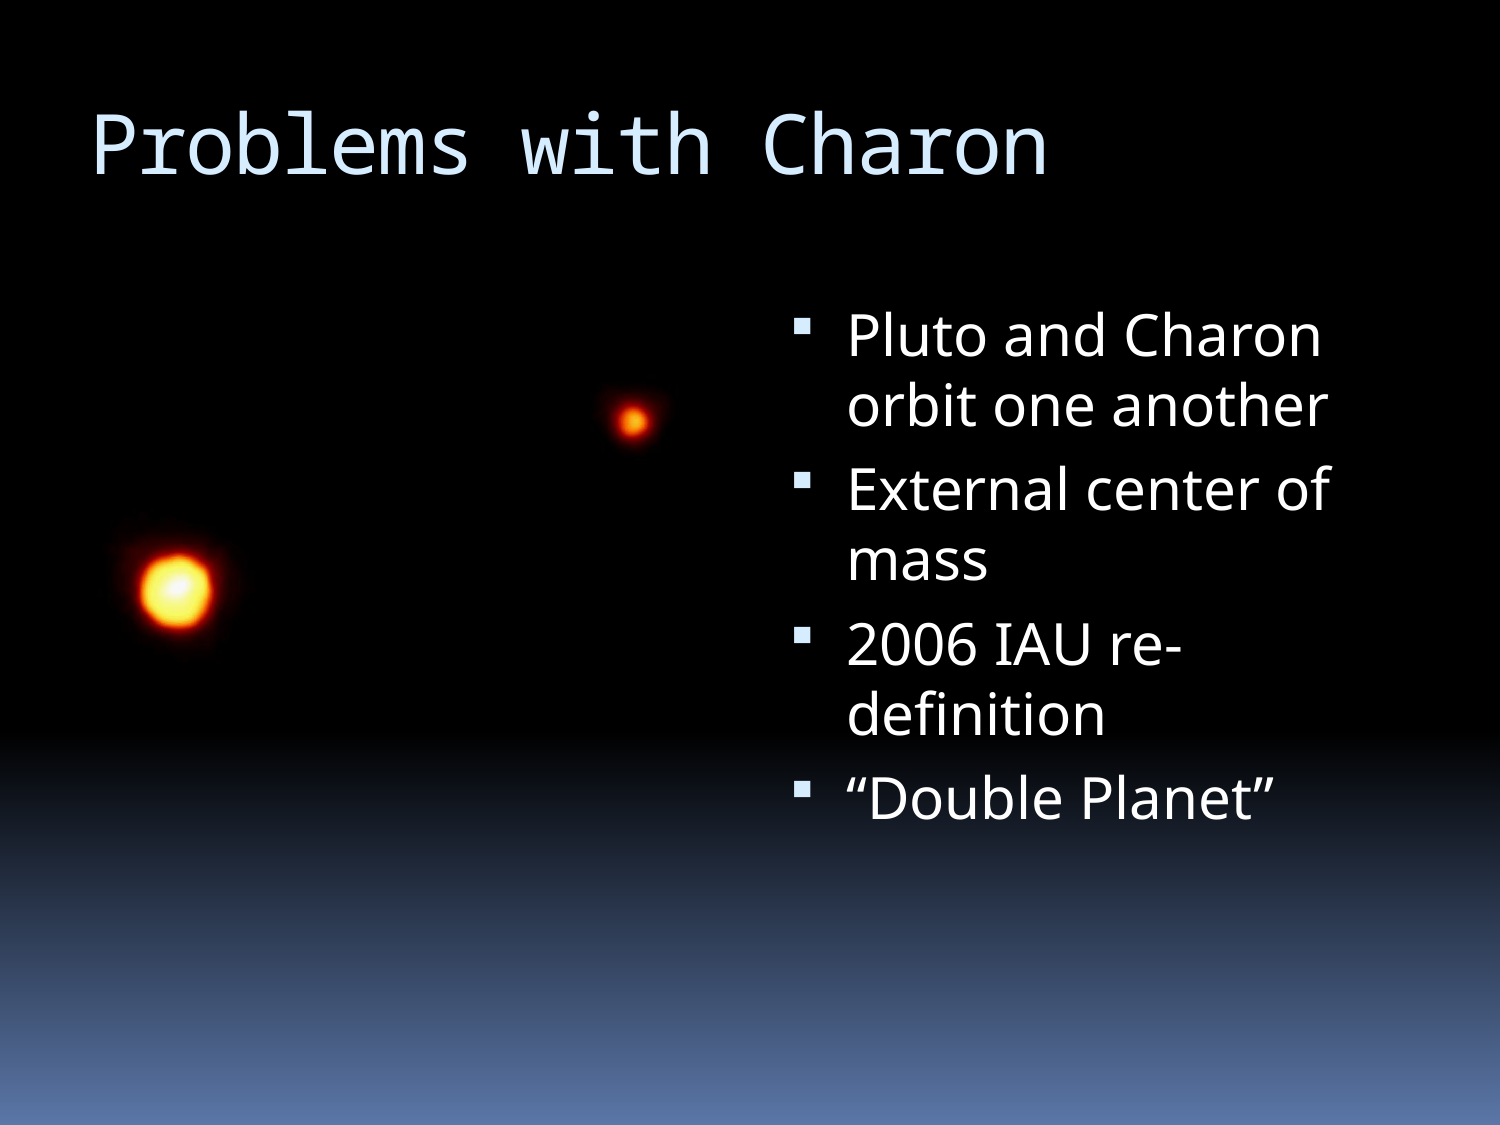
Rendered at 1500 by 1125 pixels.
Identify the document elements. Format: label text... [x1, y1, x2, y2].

title Problems with Charon [75, 83, 1425, 234]
list Pluto and Charon orbit one another External center of mass 2006 IAU re-definition “Double Planet” [763, 290, 1427, 1033]
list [75, 130, 740, 875]
